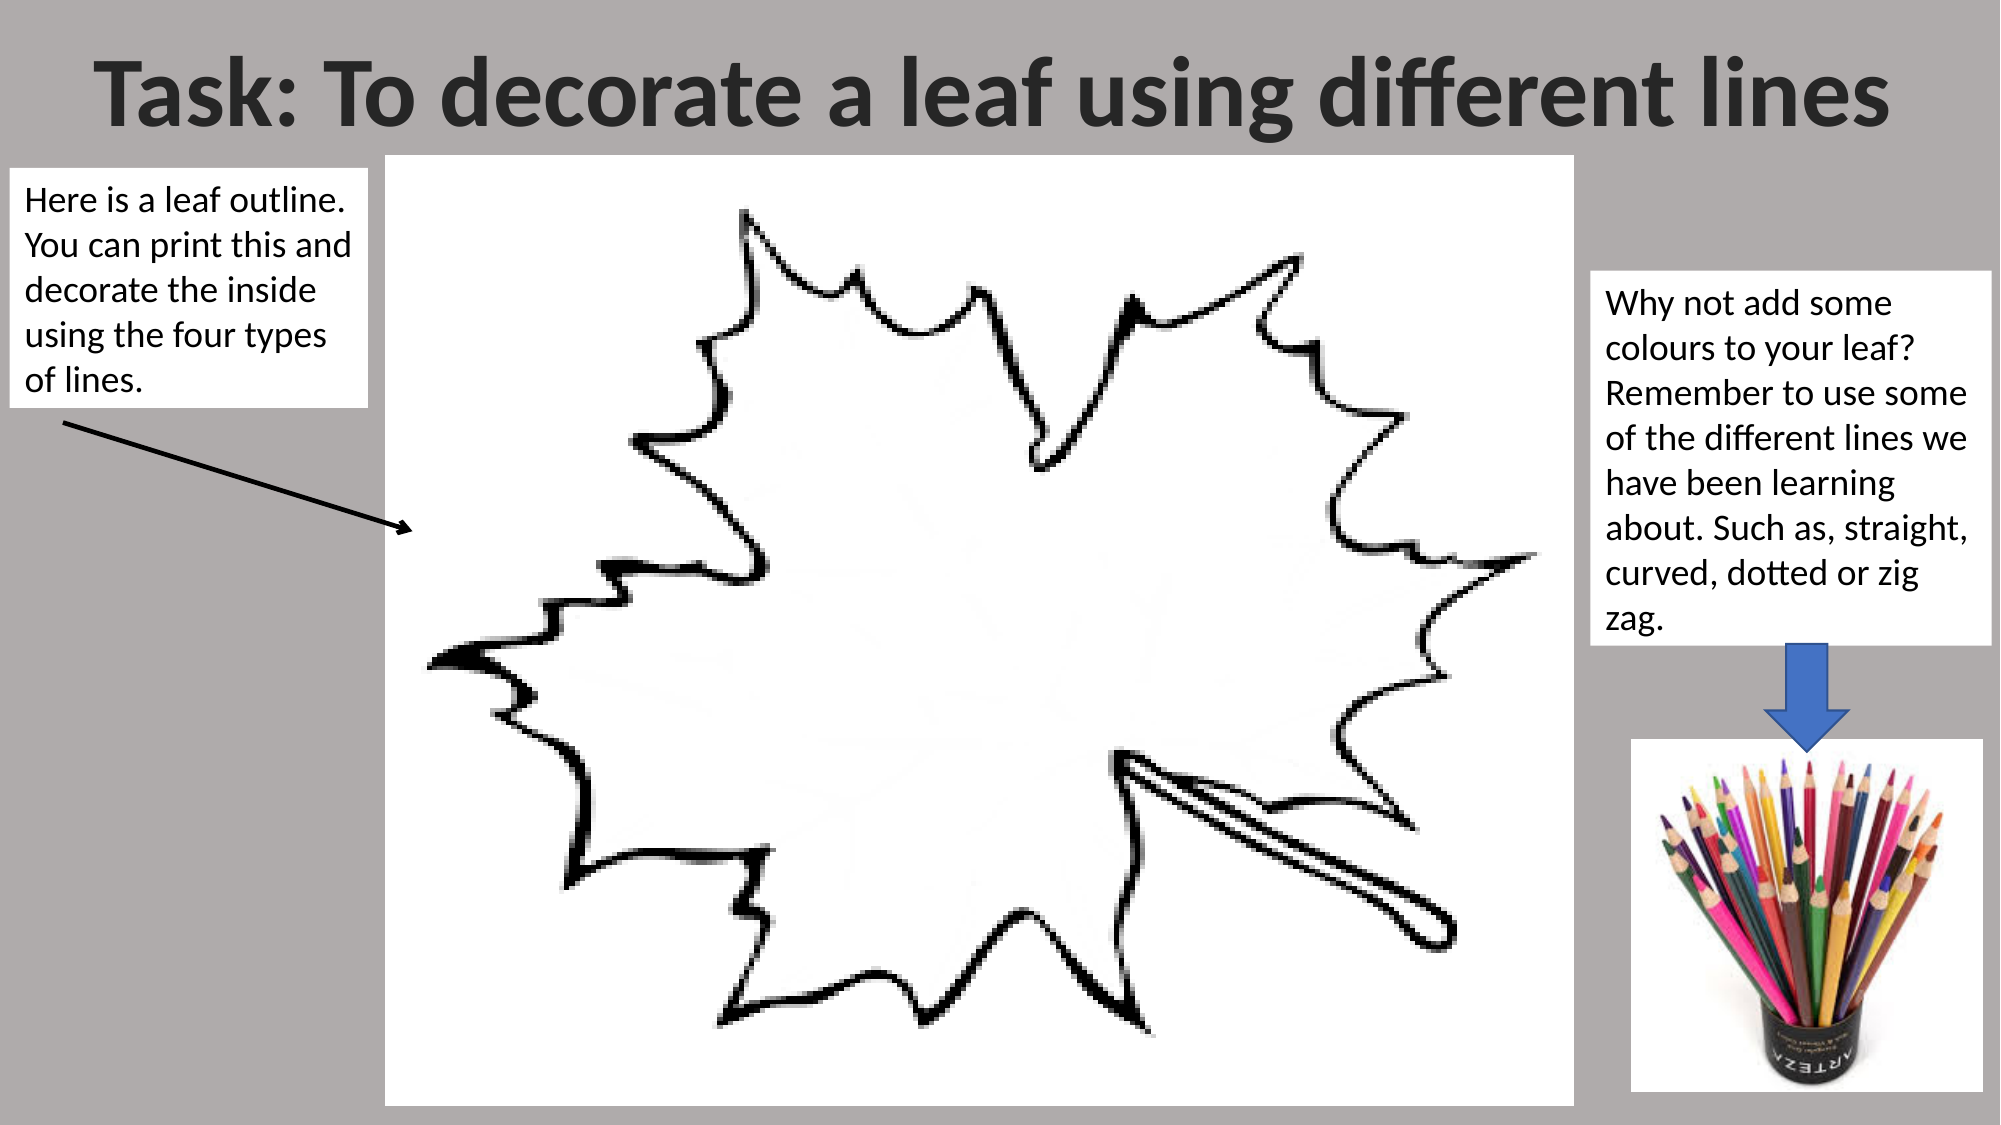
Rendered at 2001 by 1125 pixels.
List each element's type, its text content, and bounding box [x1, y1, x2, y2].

text_box [1765, 643, 1849, 739]
text_box Why not add some colours to your leaf? Remember to use some of the different lines we have been learning about. Such as, straight, curved, dotted or zig zag. [1590, 270, 1992, 646]
picture [385, 155, 1574, 1106]
text_box Task: To decorate a leaf using different lines [78, 19, 1954, 155]
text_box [62, 422, 413, 532]
text_box Here is a leaf outline. You can print this and decorate the inside using the four types of lines. [9, 167, 368, 408]
picture [1631, 739, 1983, 1092]
